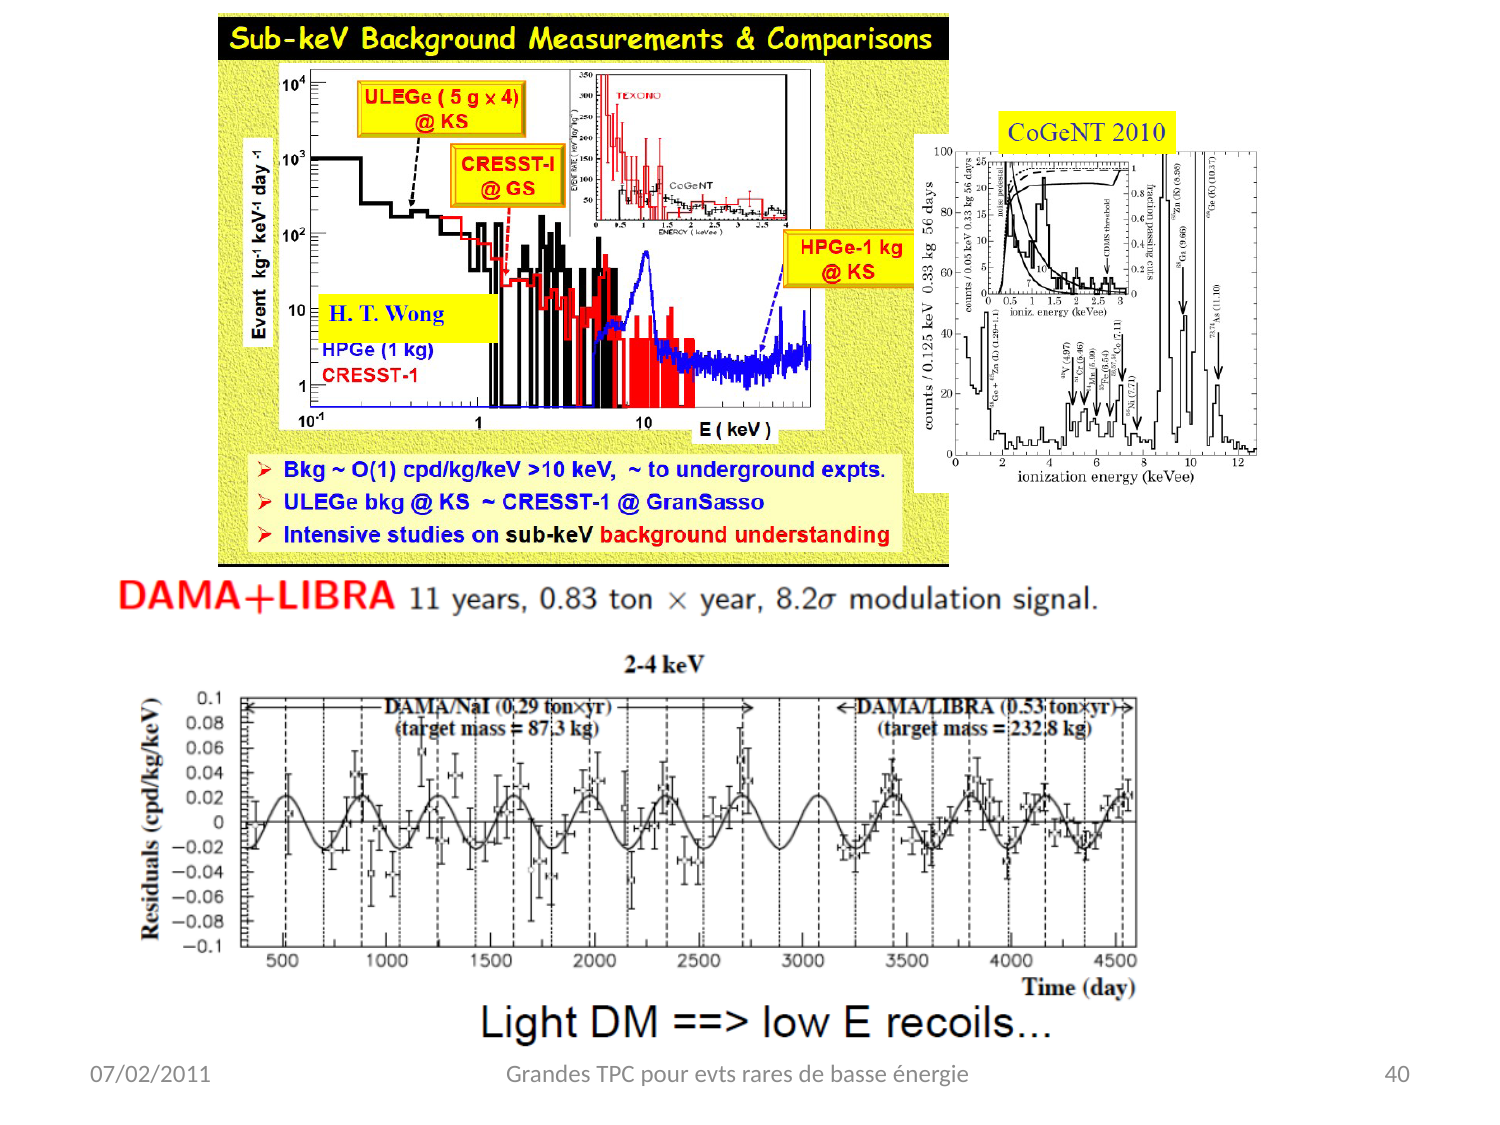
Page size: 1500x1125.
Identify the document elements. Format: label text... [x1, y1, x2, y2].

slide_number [75, 1042, 278, 1103]
picture [111, 6, 1267, 1059]
footer Grandes TPC pour evts rares de basse énergie [431, 1067, 1046, 1103]
slide_number 40 [1074, 1042, 1425, 1103]
